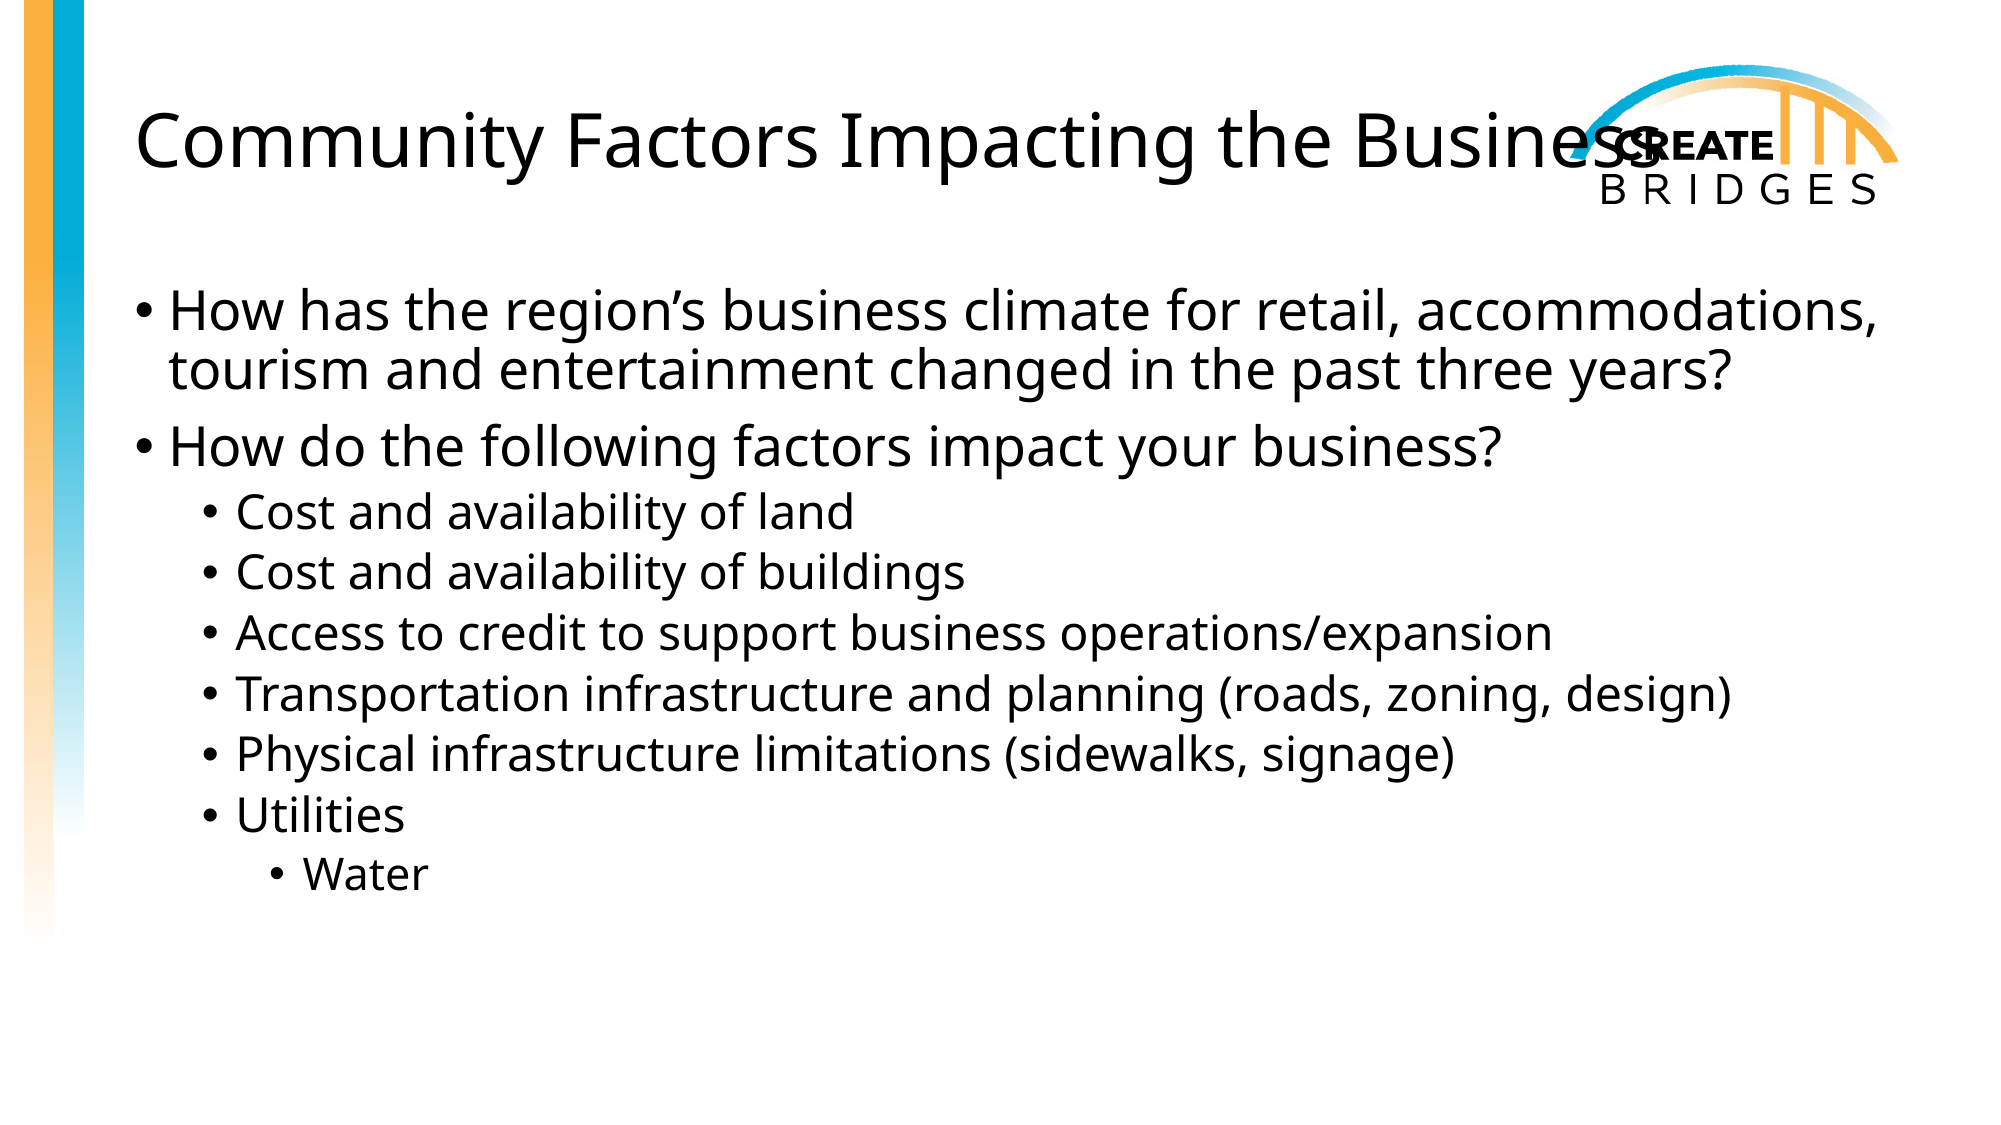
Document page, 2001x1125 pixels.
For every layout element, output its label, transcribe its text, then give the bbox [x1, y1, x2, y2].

title Community Factors Impacting the Business [119, 34, 1952, 252]
list How has the region’s business climate for retail, accommodations, tourism and entertainment changed in the past three years? How do the following factors impact your business? Cost and availability of land Cost and availability of buildings Access to credit to support business operations/expansion Transportation infrastructure and planning (roads, zoning, design) Physical infrastructure limitations (sidewalks, signage) Utilities Water [119, 275, 1952, 909]
